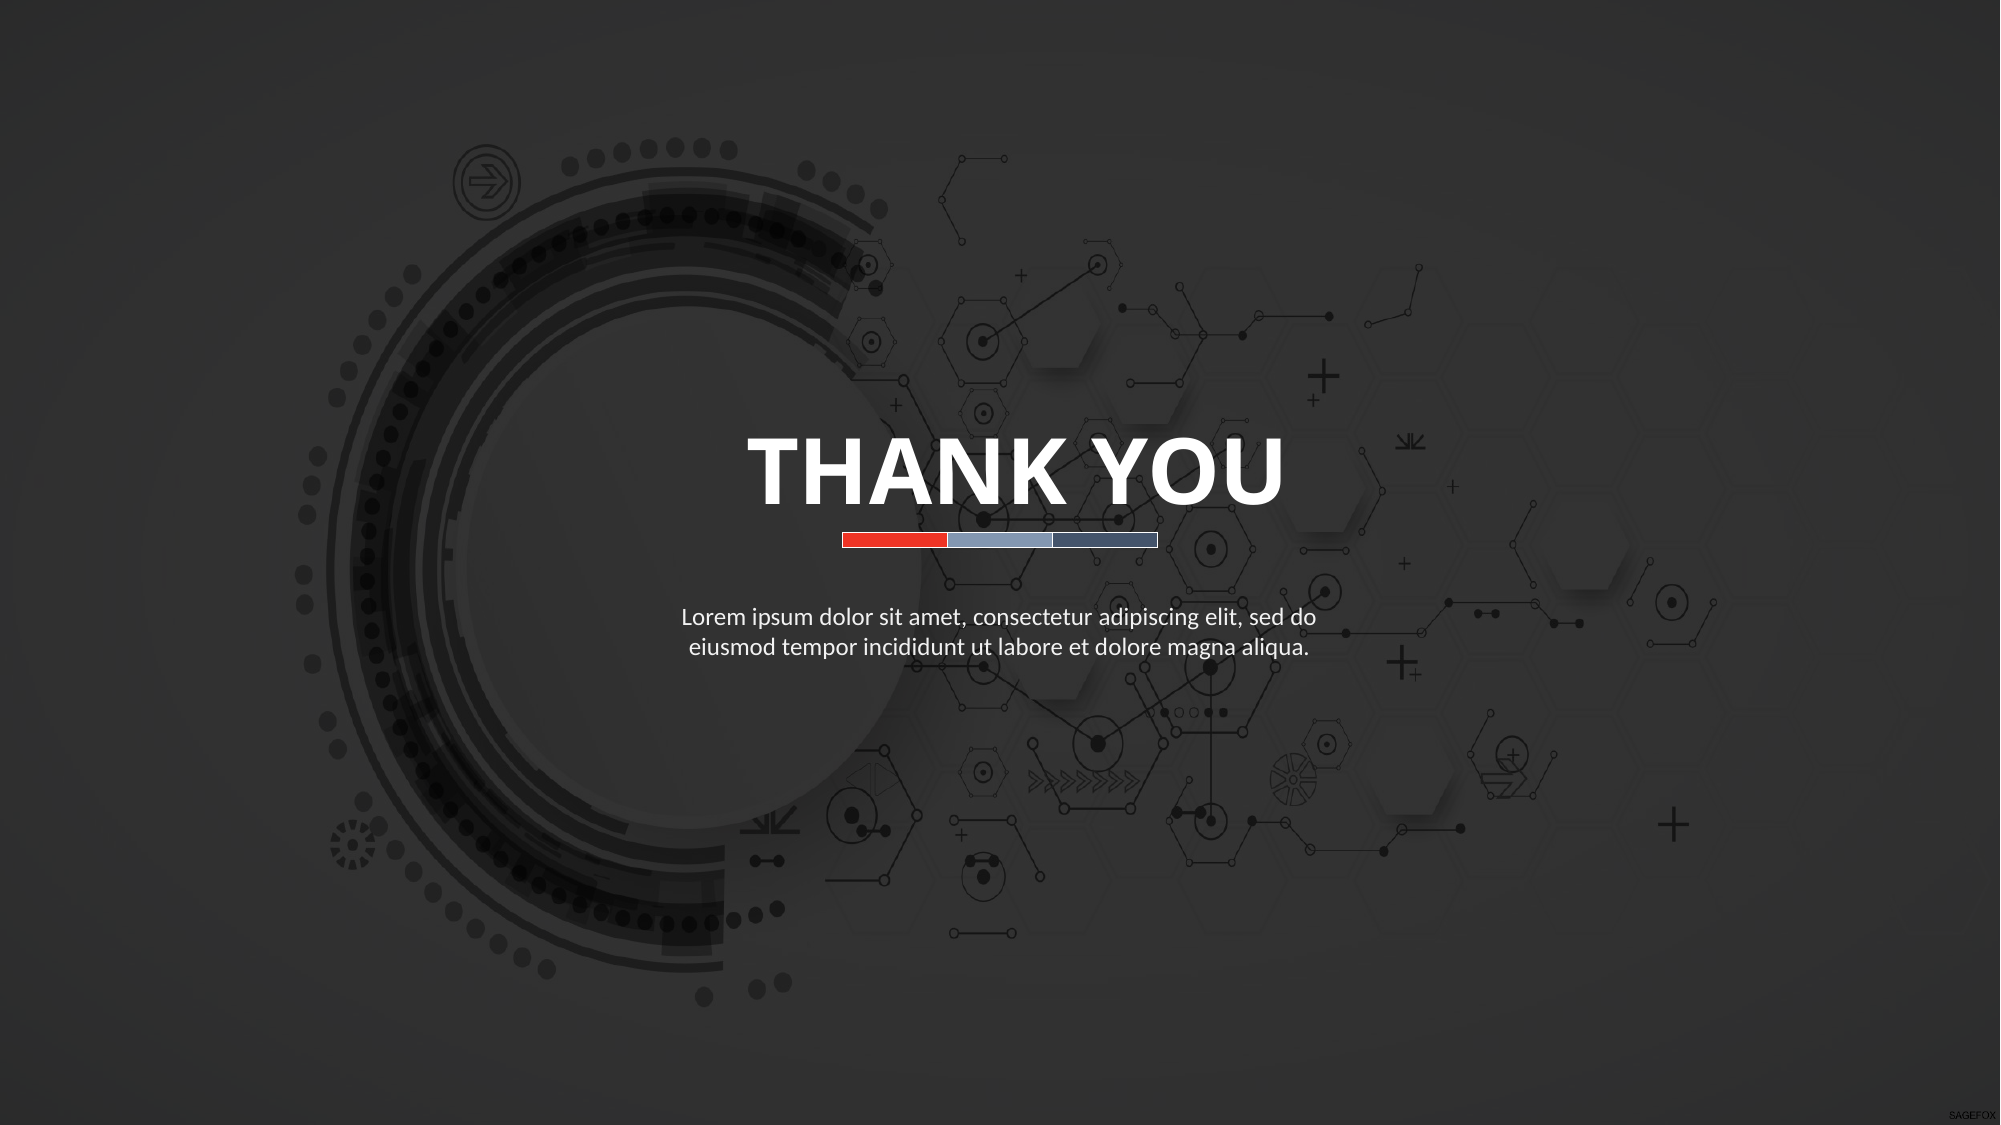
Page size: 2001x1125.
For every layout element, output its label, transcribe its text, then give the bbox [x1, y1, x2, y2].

text_box Lorem ipsum dolor sit amet, consectetur adipiscing elit, sed do eiusmod tempor incididunt ut labore et dolore magna aliqua. [660, 593, 1340, 668]
text_box THANK YOU [565, 405, 1470, 531]
picture [0, 0, 2001, 1125]
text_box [842, 532, 1158, 548]
